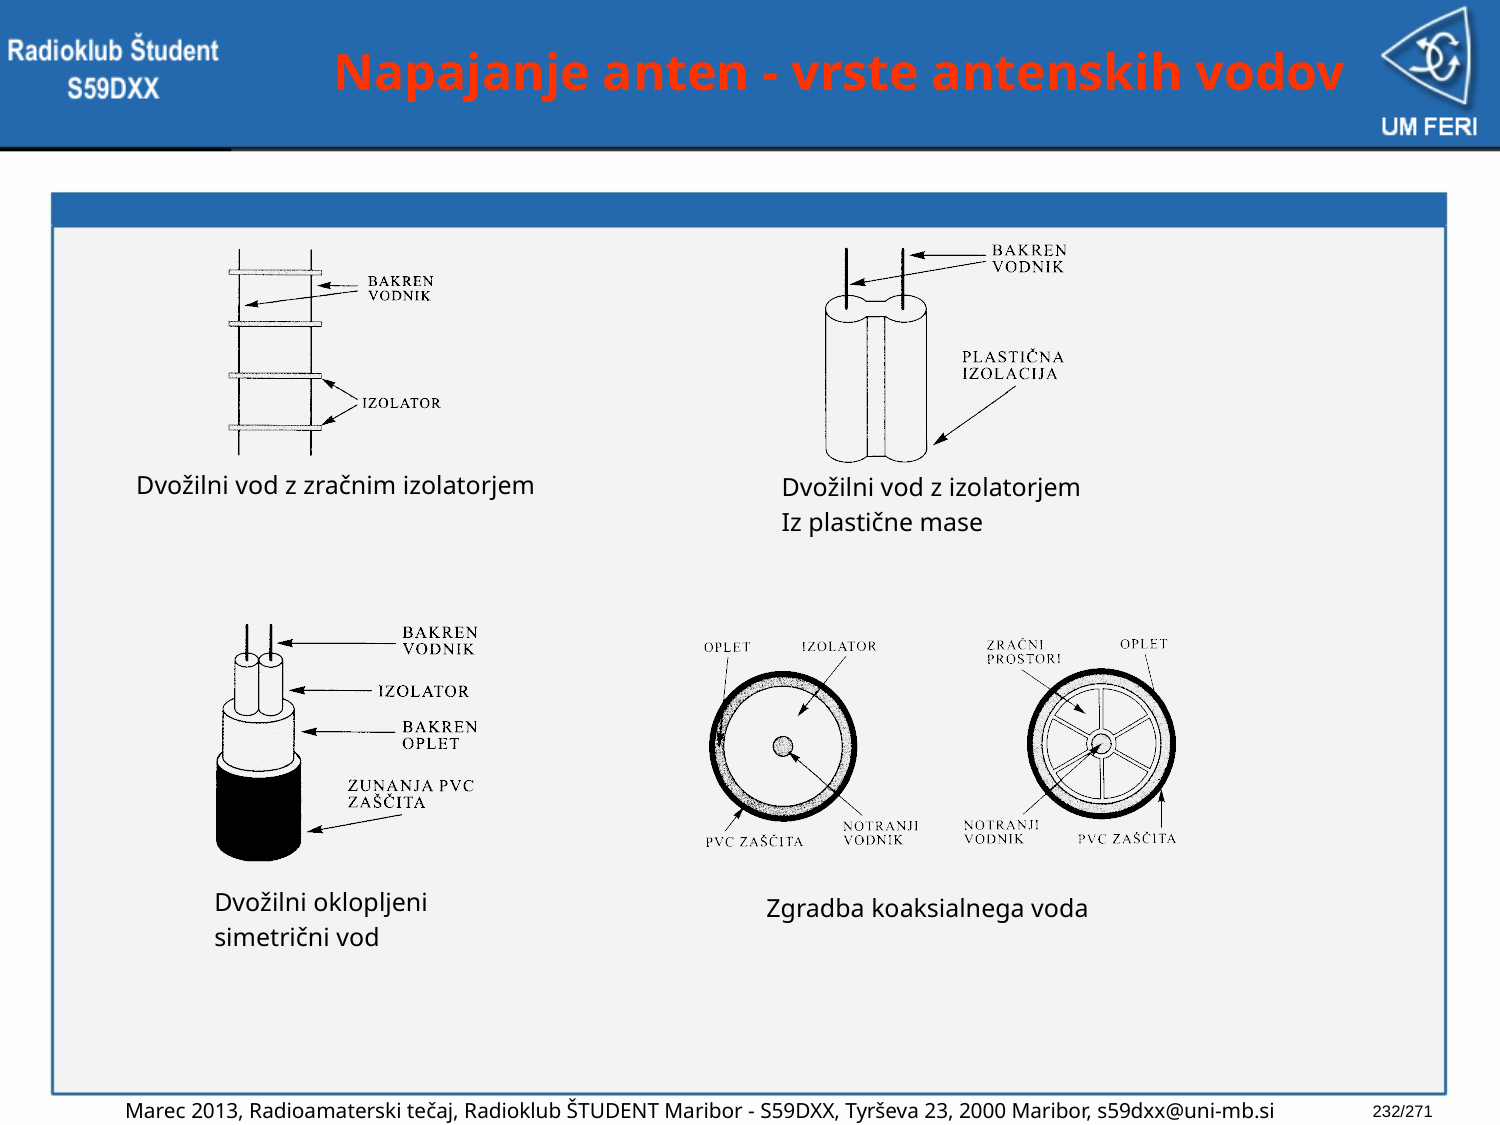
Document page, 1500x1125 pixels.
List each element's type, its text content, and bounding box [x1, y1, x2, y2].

picture [0, 0, 1500, 1125]
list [696, 633, 1184, 853]
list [804, 226, 1085, 476]
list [207, 242, 449, 463]
text_box Dvožilni oklopljeni simetrični vod [199, 878, 444, 959]
text_box Dvožilni vod z zračnim izolatorjem [121, 461, 551, 507]
text_box Zgradba koaksialnega voda [751, 884, 1105, 930]
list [197, 611, 501, 870]
text_box Dvožilni vod z izolatorjem Iz plastične mase [766, 464, 1097, 545]
title Napajanje anten - vrste antenskih vodov [318, 0, 1426, 142]
